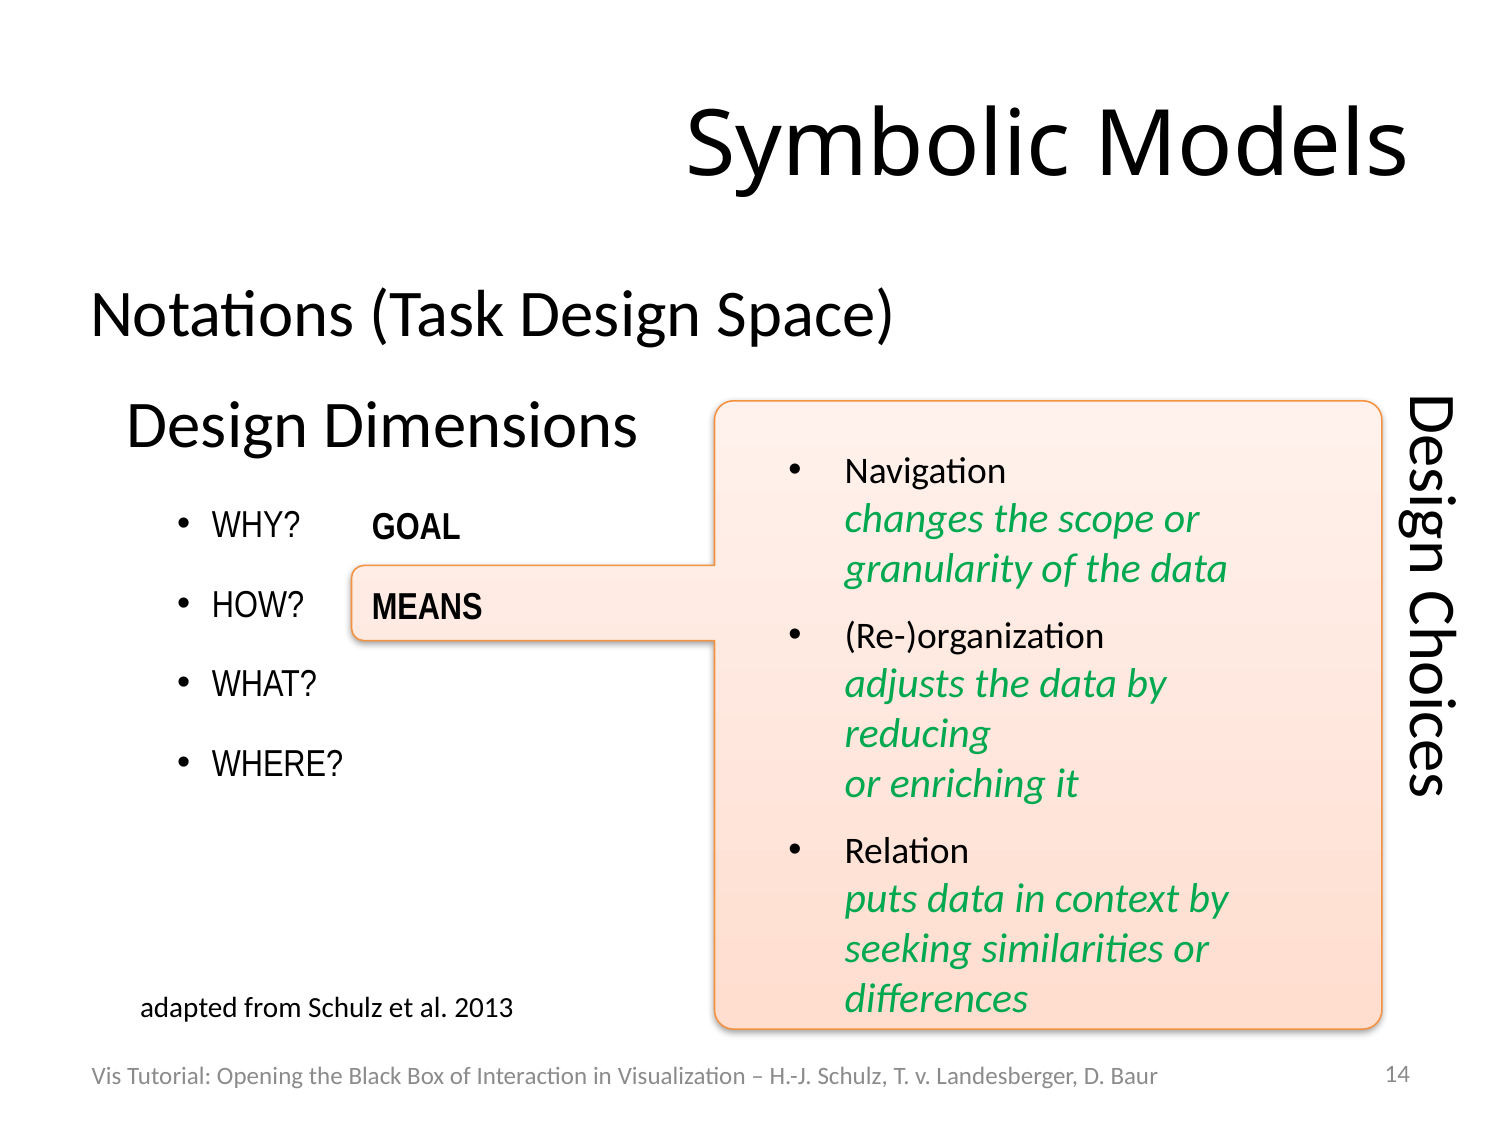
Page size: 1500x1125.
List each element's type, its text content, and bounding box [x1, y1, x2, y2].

text_box Navigation changes the scope or granularity of the data (Re-)organization adjusts the data by reducing or enriching it Relation puts data in context by seeking similarities or differences [773, 438, 1329, 1029]
text_box WHAT? [177, 659, 355, 710]
text_box GOAL [371, 502, 549, 553]
list Notations (Task Design Space) [75, 262, 1447, 1005]
text_box adapted from Schulz et al. 2013 [125, 980, 681, 1031]
text_box WHY? [177, 500, 355, 551]
text_box Design Choices [1425, 378, 1485, 940]
slide_number 14 [1074, 1042, 1425, 1103]
title Symbolic Models [75, 45, 1425, 233]
text_box [350, 400, 1383, 1030]
text_box Design Dimensions [112, 373, 674, 434]
footer Vis Tutorial: Opening the Black Box of Interaction in Visualization – H.-J. Schulz, T. v. Landesberger, D. Baur [76, 1046, 1074, 1103]
text_box MEANS [371, 581, 549, 632]
text_box HOW? [177, 579, 355, 631]
text_box WHERE? [177, 738, 355, 789]
